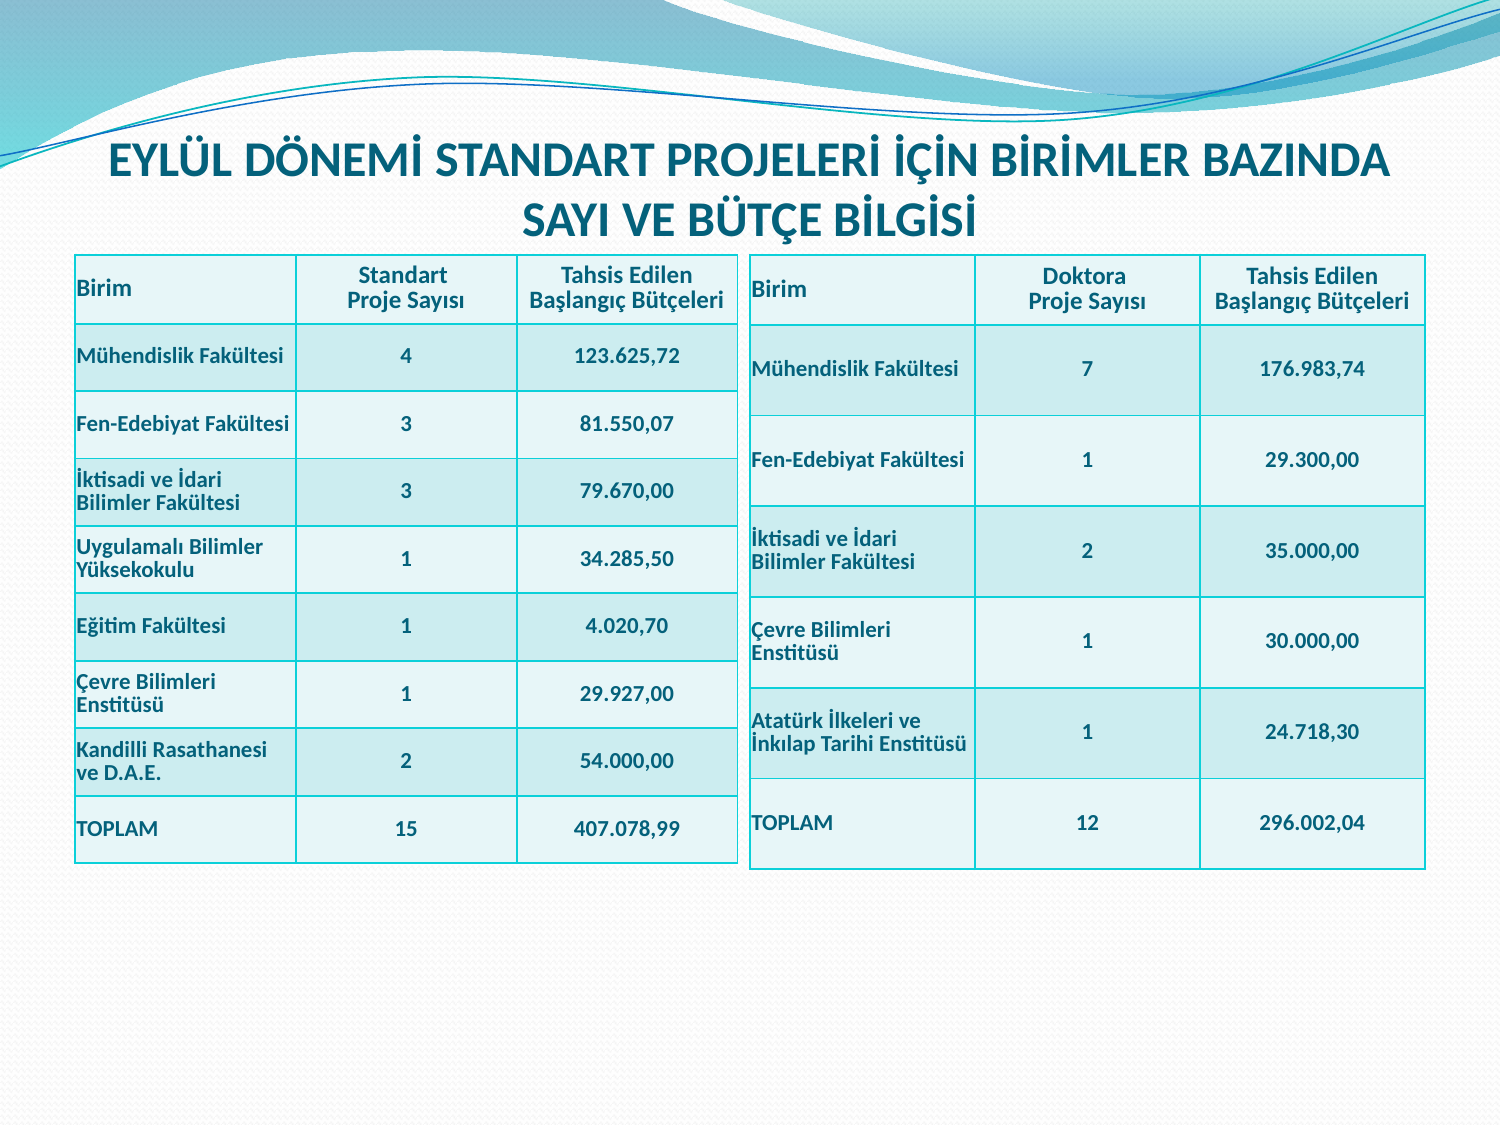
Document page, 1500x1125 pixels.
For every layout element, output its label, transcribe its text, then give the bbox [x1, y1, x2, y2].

table_cell 29.300,00 [1201, 416, 1424, 505]
table_cell 12 [976, 779, 1199, 868]
table_cell 3 [297, 392, 516, 458]
table_cell 15 [297, 797, 516, 862]
table_cell 176.983,74 [1201, 326, 1424, 415]
table_cell İktisadi ve İdari Bilimler Fakültesi [751, 507, 974, 596]
table_cell 1 [976, 416, 1199, 505]
table_cell Fen-Edebiyat Fakültesi [751, 416, 974, 505]
table_cell 3 [297, 459, 516, 525]
table_cell Kandilli Rasathanesi ve D.A.E. [76, 729, 295, 795]
table_header Doktora Proje Sayısı [976, 256, 1199, 324]
table_cell 1 [976, 598, 1199, 687]
table_cell 4.020,70 [518, 594, 737, 660]
table_header Tahsis Edilen Başlangıç Bütçeleri [1201, 256, 1424, 324]
table_cell 29.927,00 [518, 662, 737, 727]
table_header Standart Proje Sayısı [297, 256, 516, 323]
table_cell 54.000,00 [518, 729, 737, 795]
table_cell Çevre Bilimleri Enstitüsü [76, 662, 295, 727]
table_cell 79.670,00 [518, 459, 737, 525]
table_cell 24.718,30 [1201, 689, 1424, 778]
table_cell Fen-Edebiyat Fakültesi [76, 392, 295, 458]
table_cell 4 [297, 325, 516, 390]
table_cell 2 [297, 729, 516, 795]
table_cell Mühendislik Fakültesi [76, 325, 295, 390]
table_cell TOPLAM [751, 779, 974, 868]
table_header Birim [751, 256, 974, 324]
table_cell 1 [297, 662, 516, 727]
table_cell Mühendislik Fakültesi [751, 326, 974, 415]
table_cell Çevre Bilimleri Enstitüsü [751, 598, 974, 687]
table_cell TOPLAM [76, 797, 295, 862]
title EYLÜL DÖNEMİ STANDART PROJELERİ İÇİN BİRİMLER BAZINDA SAYI VE BÜTÇE BİLGİSİ [75, 115, 1425, 247]
table_cell İktisadi ve İdari Bilimler Fakültesi [76, 459, 295, 525]
table_cell 81.550,07 [518, 392, 737, 458]
table_cell 35.000,00 [1201, 507, 1424, 596]
table_cell 2 [976, 507, 1199, 596]
table_cell Atatürk İlkeleri ve İnkılap Tarihi Enstitüsü [751, 689, 974, 778]
table_cell 1 [297, 594, 516, 660]
table_cell 123.625,72 [518, 325, 737, 390]
table_cell 34.285,50 [518, 527, 737, 592]
table_cell Uygulamalı Bilimler Yüksekokulu [76, 527, 295, 592]
table_cell 7 [976, 326, 1199, 415]
table_cell 296.002,04 [1201, 779, 1424, 868]
table_cell 1 [297, 527, 516, 592]
table_cell 1 [976, 689, 1199, 778]
table_header Tahsis Edilen Başlangıç Bütçeleri [518, 256, 737, 323]
table_header Birim [76, 256, 295, 323]
table_cell Eğitim Fakültesi [76, 594, 295, 660]
table_cell 407.078,99 [518, 797, 737, 862]
table_cell 30.000,00 [1201, 598, 1424, 687]
